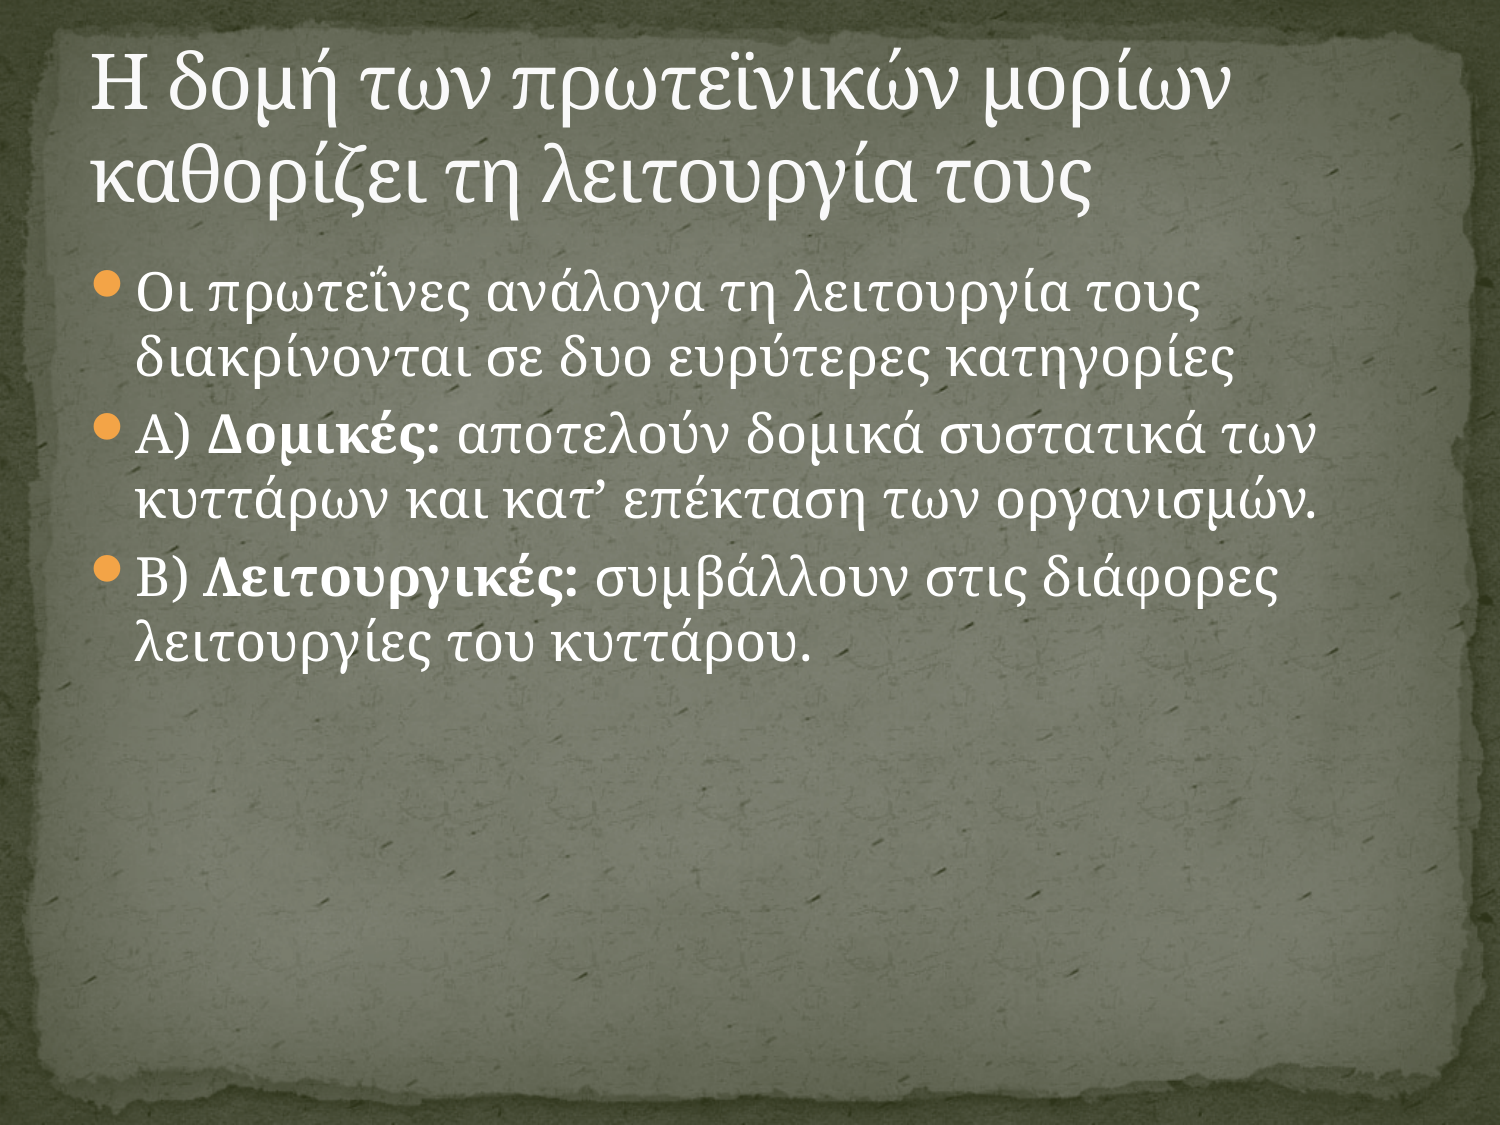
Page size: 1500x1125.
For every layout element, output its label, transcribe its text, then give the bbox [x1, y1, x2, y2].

title Η δομή των πρωτεϊνικών μορίων καθορίζει τη λειτουργία τους [74, 24, 1425, 225]
list Οι πρωτεΐνες ανάλογα τη λειτουργία τους διακρίνονται σε δυο ευρύτερες κατηγορίες Α) Δομικές: αποτελούν δομικά συστατικά των κυττάρων και κατ’ επέκταση των οργανισμών. Β) Λειτουργικές: συμβάλλουν στις διάφορες λειτουργίες του κυττάρου. [75, 249, 1425, 1000]
